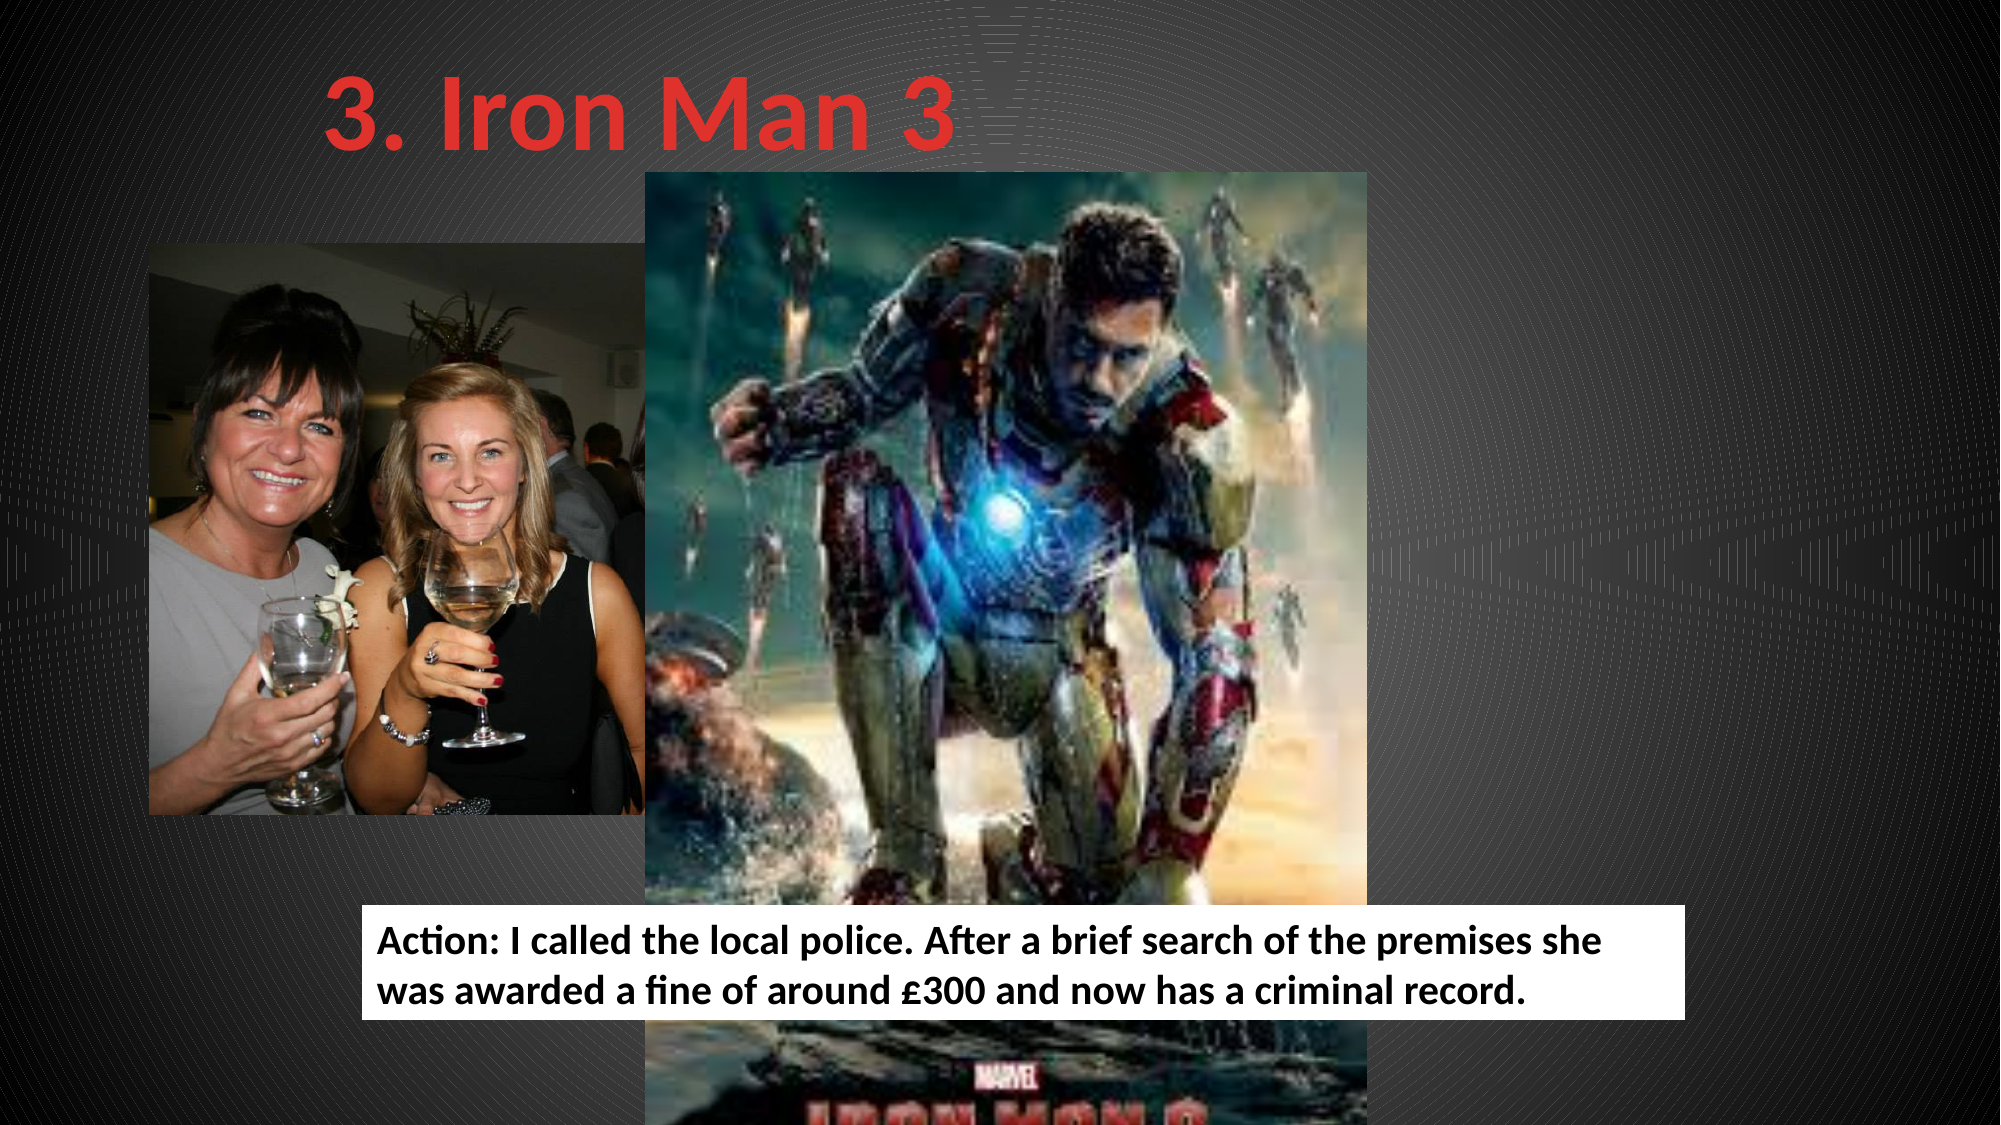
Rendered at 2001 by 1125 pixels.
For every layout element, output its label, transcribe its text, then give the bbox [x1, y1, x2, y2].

text_box Action: I called the local police. After a brief search of the premises she was awarded a fine of around £300 and now has a criminal record. [362, 905, 640, 1020]
text_box 3. Iron Man 3 [306, 30, 974, 181]
text_box Action: I called the local police. After a brief search of the premises she was awarded a fine of around £300 and now has a criminal record. [1372, 905, 1685, 1020]
picture [149, 172, 1367, 1125]
